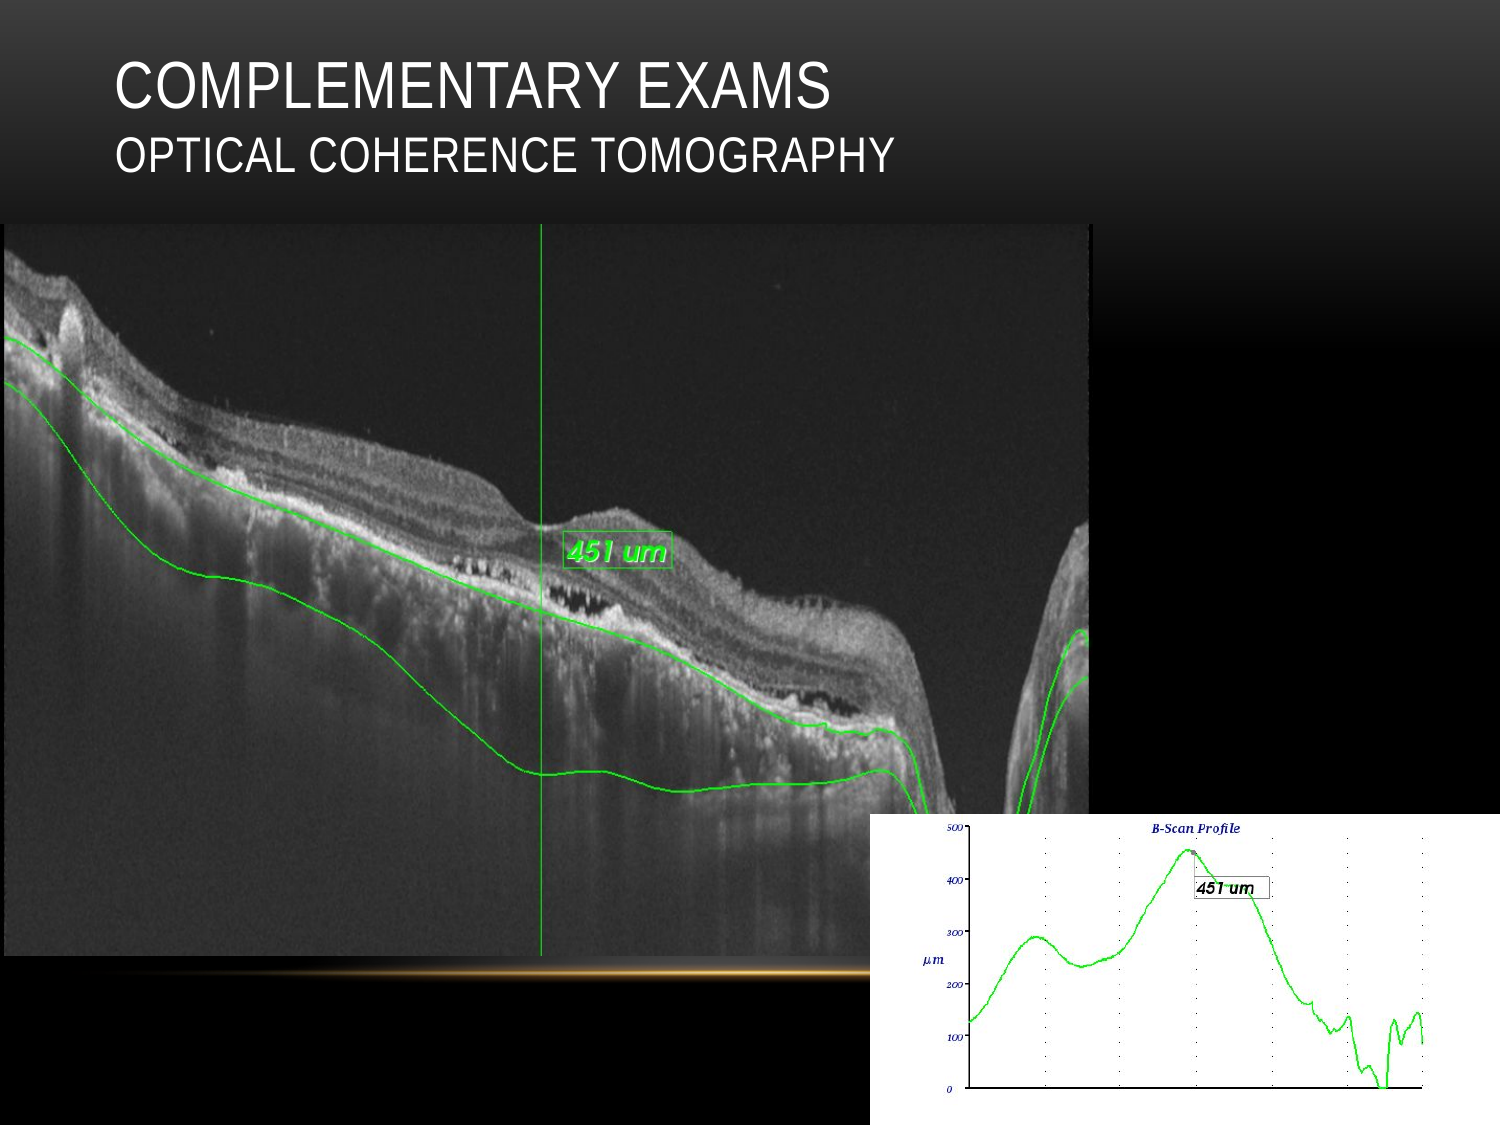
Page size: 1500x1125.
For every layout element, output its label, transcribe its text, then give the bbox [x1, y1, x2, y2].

picture [0, 0, 1500, 1125]
title complementary exams optical coherence tomography [99, 66, 1400, 190]
